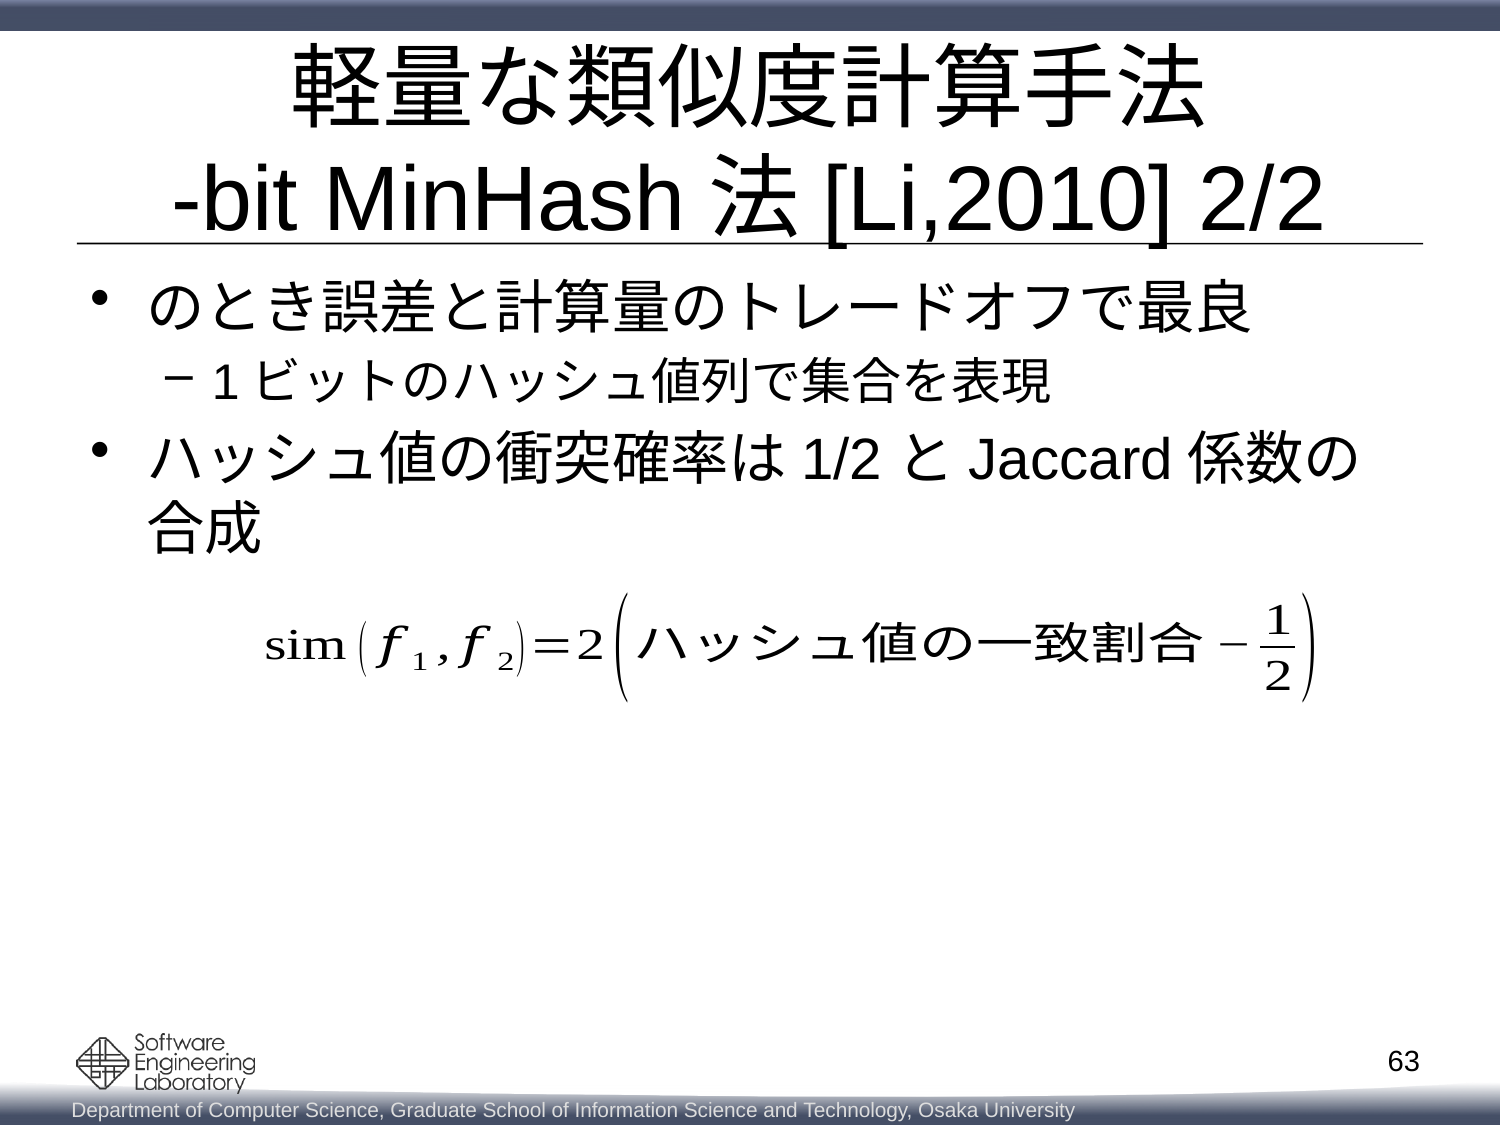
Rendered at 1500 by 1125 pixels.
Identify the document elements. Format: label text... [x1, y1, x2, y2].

picture [0, 1033, 1500, 1125]
picture [0, 0, 1500, 31]
slide_number 63 [1246, 1034, 1436, 1083]
